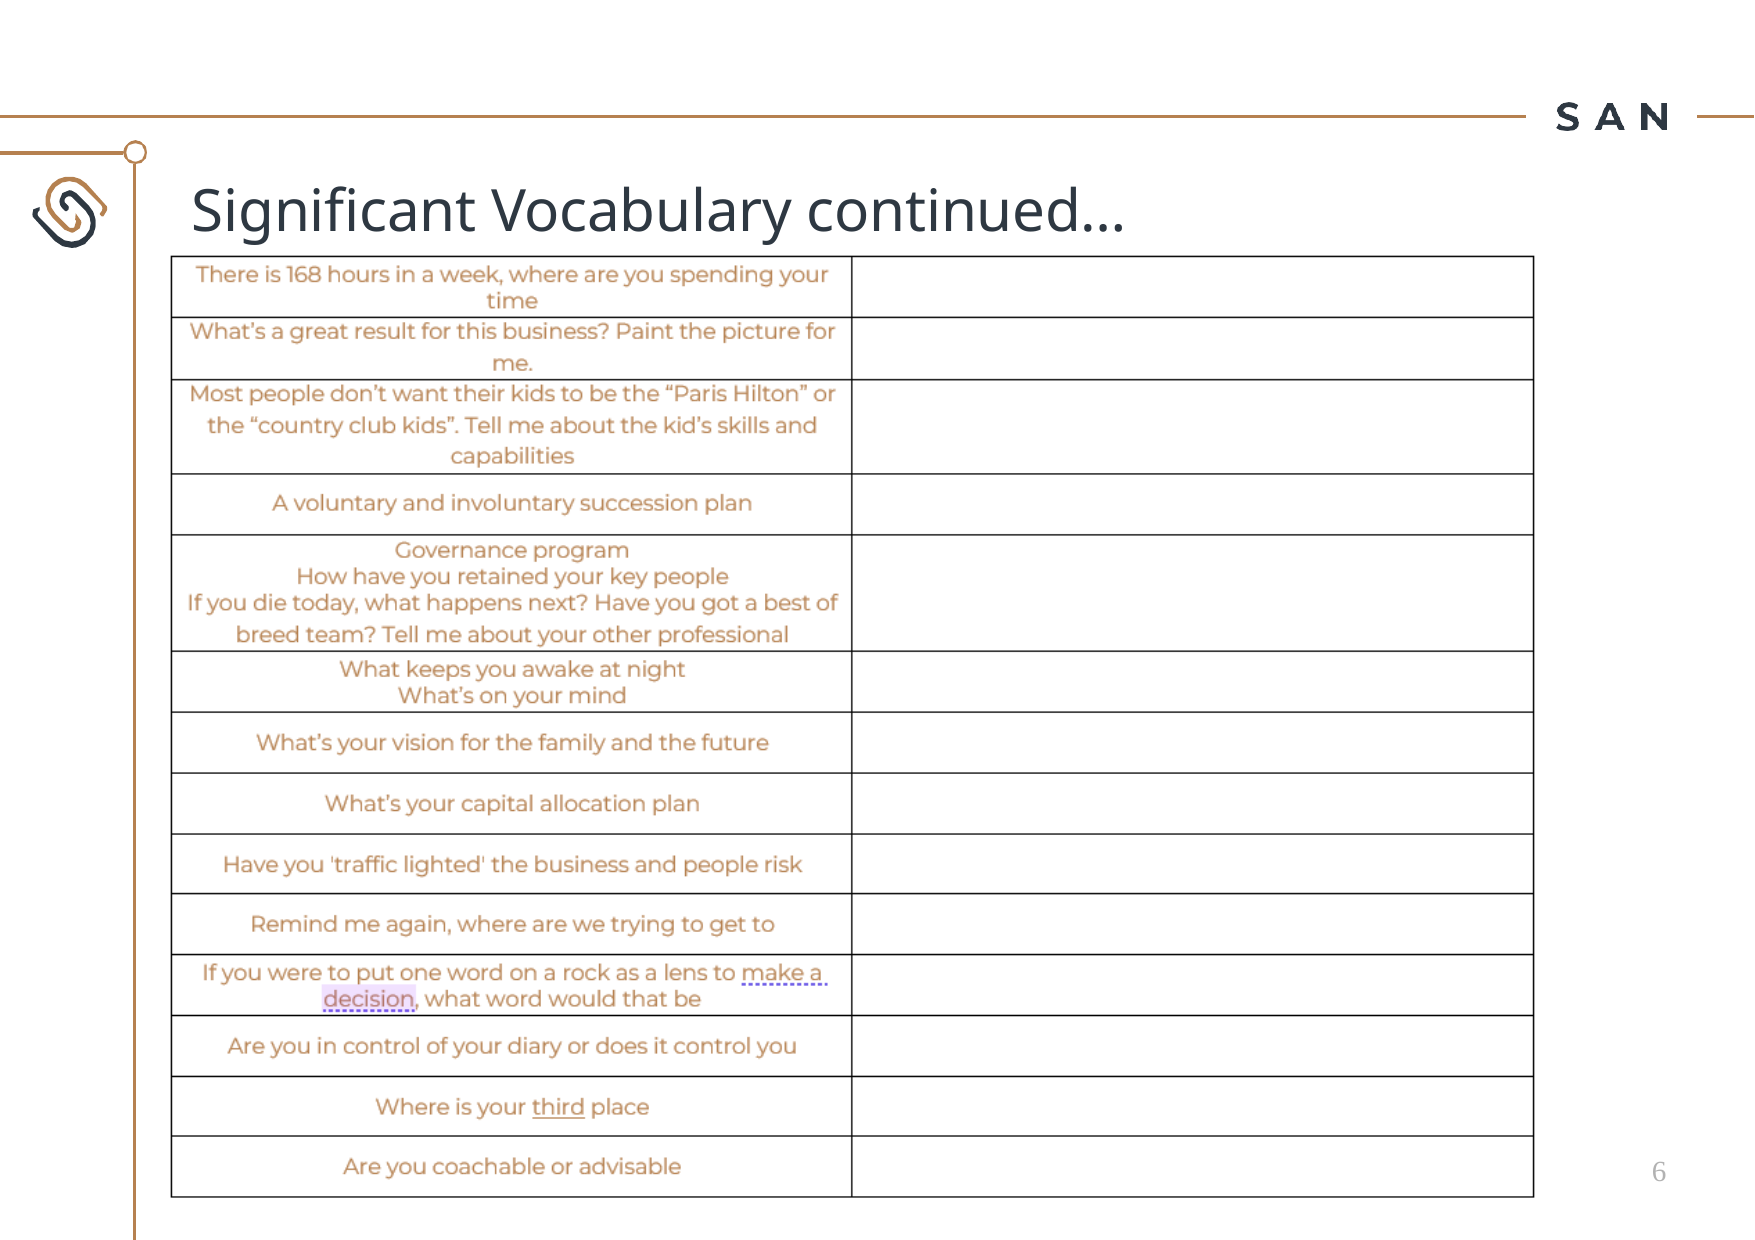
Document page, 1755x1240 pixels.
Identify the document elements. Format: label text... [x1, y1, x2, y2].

picture [123, 140, 147, 164]
title Significant Vocabulary continued… [191, 172, 1302, 245]
picture [1594, 103, 1625, 130]
picture [1556, 102, 1579, 131]
picture [1641, 103, 1667, 130]
slide_number 6 [1263, 1152, 1667, 1215]
picture [164, 248, 1540, 1203]
